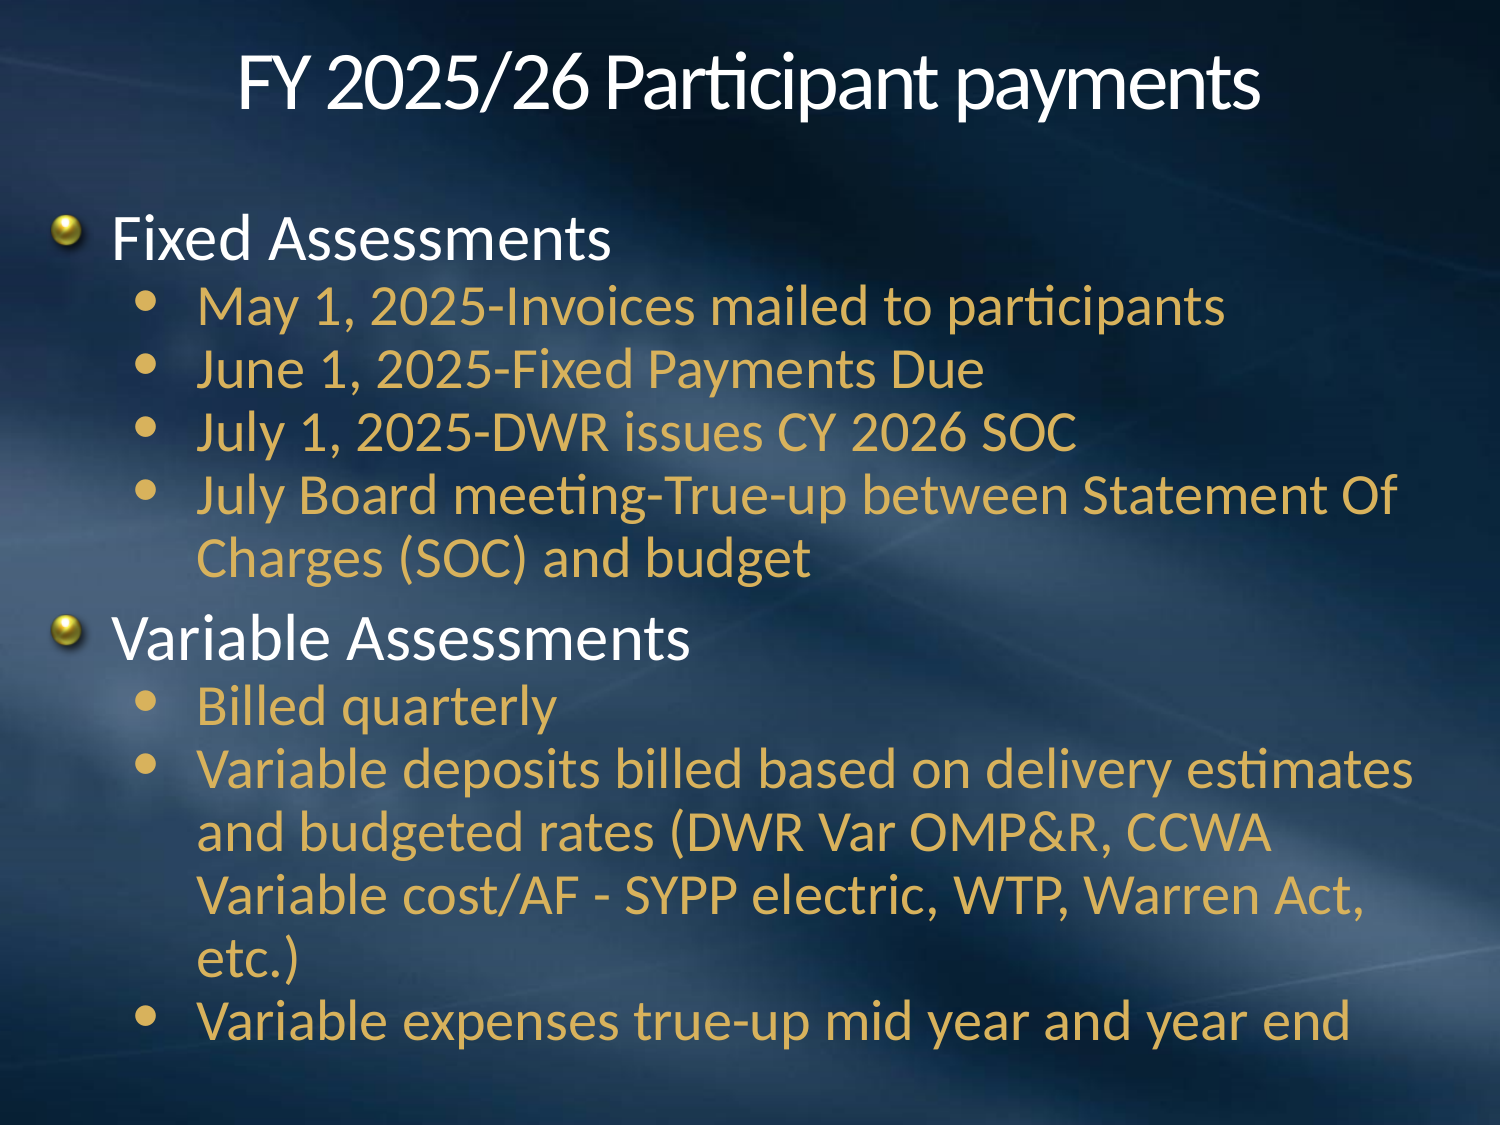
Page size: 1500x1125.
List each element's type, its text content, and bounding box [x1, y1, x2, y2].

title FY 2025/26 Participant payments [62, 37, 1438, 129]
list Fixed Assessments May 1, 2025-Invoices mailed to participants June 1, 2025-Fixed Payments Due July 1, 2025-DWR issues CY 2026 SOC July Board meeting-True-up between Statement Of Charges (SOC) and budget Variable Assessments Billed quarterly Variable deposits billed based on delivery estimates and budgeted rates (DWR Var OMP&R, CCWA Variable cost/AF - SYPP electric, WTP, Warren Act, etc.) Variable expenses true-up mid year and year end [46, 202, 1422, 1065]
picture [0, 0, 1500, 1125]
